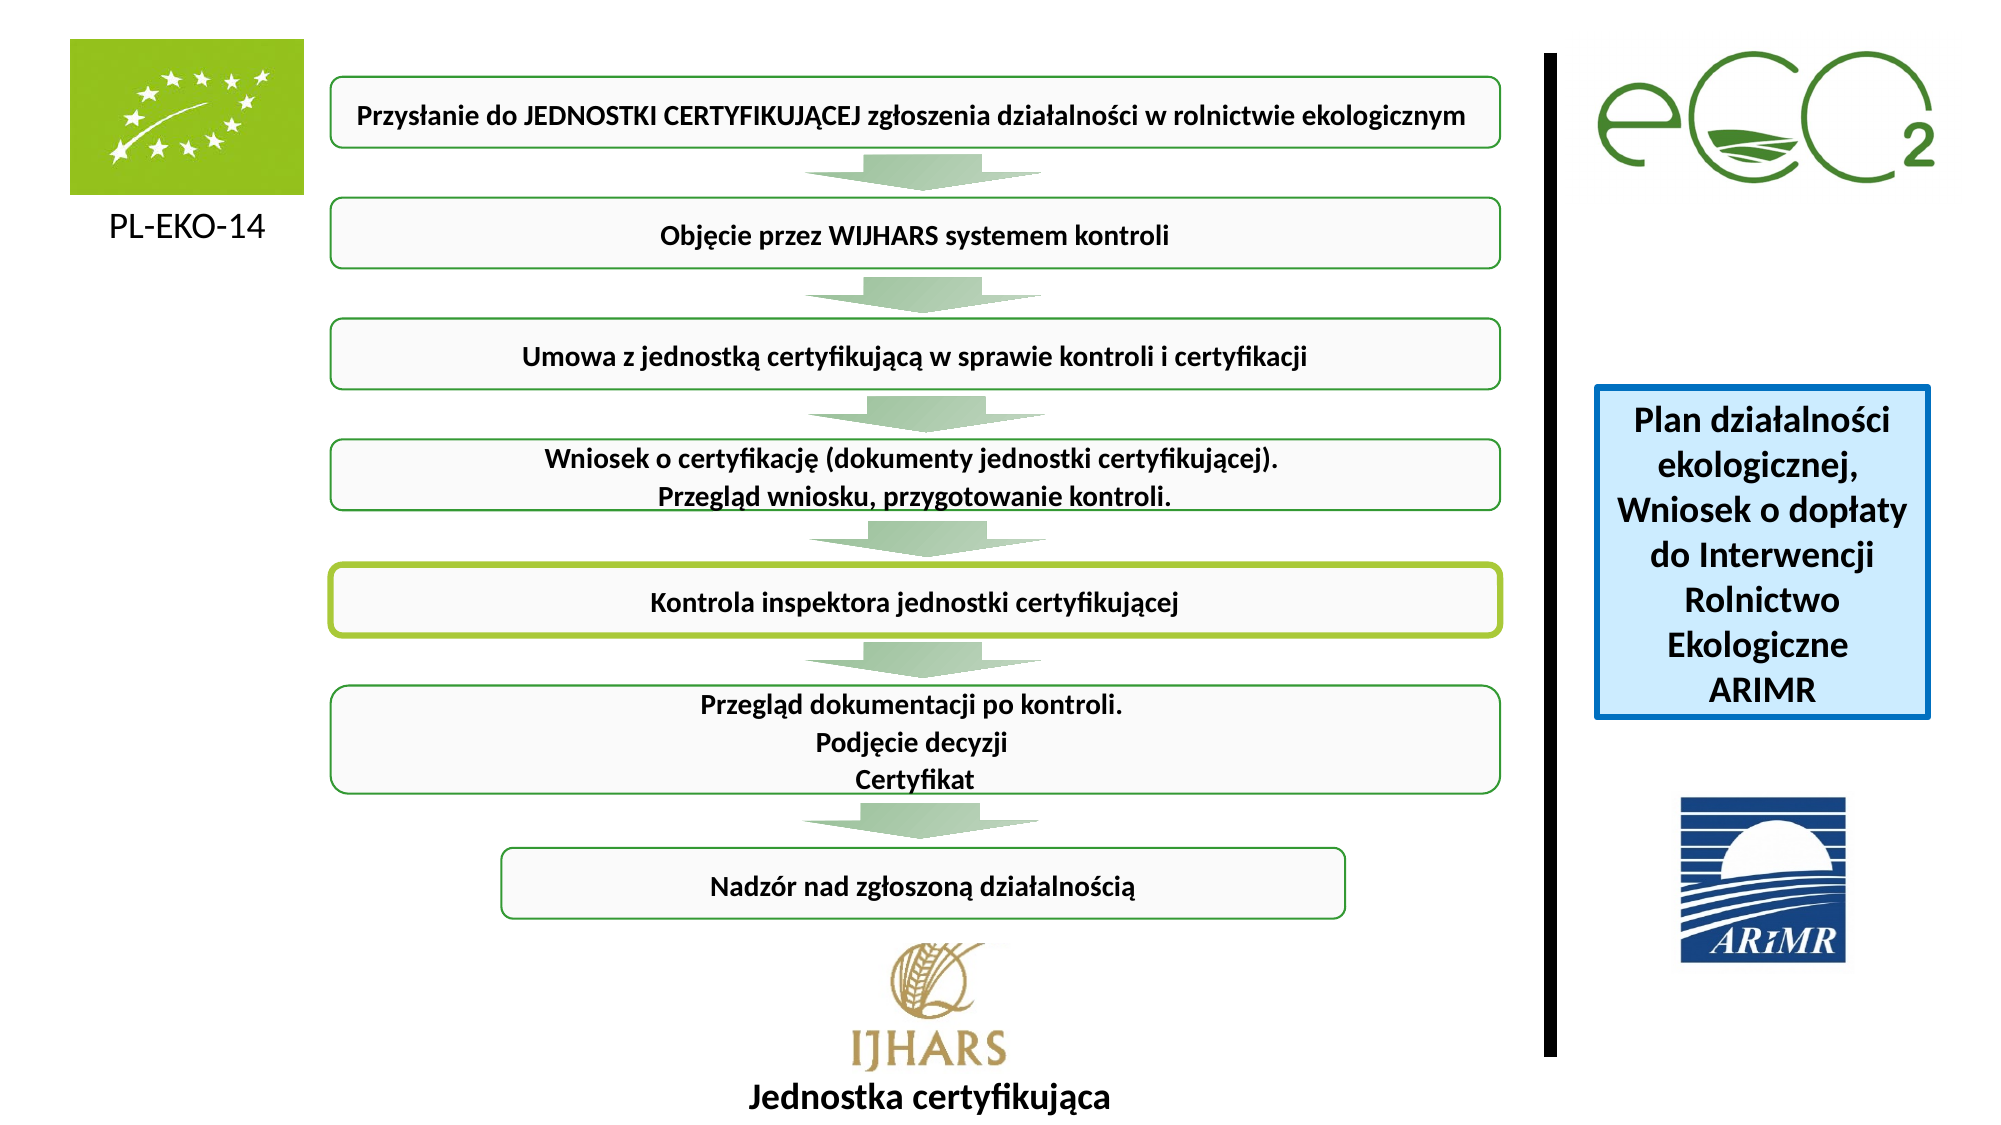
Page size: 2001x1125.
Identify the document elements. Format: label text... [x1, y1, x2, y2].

text_box [804, 276, 1042, 314]
text_box [807, 395, 1045, 434]
text_box PL-EKO-14 [61, 193, 314, 254]
picture [70, 39, 304, 195]
text_box Objęcie przez WIJHARS systemem kontroli [329, 196, 1502, 270]
text_box [801, 801, 1039, 840]
text_box Wniosek o certyfikację (dokumenty jednostki certyfikującej). Przegląd wniosku, przygotowanie kontroli. [329, 438, 1502, 512]
text_box Przegląd dokumentacji po kontroli. Podjęcie decyzji Certyfikat [329, 684, 1502, 795]
text_box Nadzór nad zgłoszoną działalnością [500, 846, 1347, 920]
text_box Plan działalności ekologicznej, Wniosek o dopłaty do Interwencji Rolnictwo Ekologiczne ARIMR [1597, 387, 1928, 718]
text_box Kontrola inspektora jednostki certyfikującej [329, 563, 1502, 637]
text_box [804, 153, 1042, 192]
text_box Przysłanie do JEDNOSTKI CERTYFIKUJĄCEJ zgłoszenia działalności w rolnictwie ekologicznym [329, 75, 1502, 149]
text_box Umowa z jednostką certyfikującą w sprawie kontroli i certyfikacji [329, 317, 1502, 391]
text_box [804, 641, 1042, 679]
text_box Jednostka certyfikująca [733, 1064, 1207, 1125]
picture [1671, 791, 1855, 974]
picture [1564, 31, 1962, 204]
text_box [809, 520, 1046, 558]
picture [851, 943, 1011, 1074]
